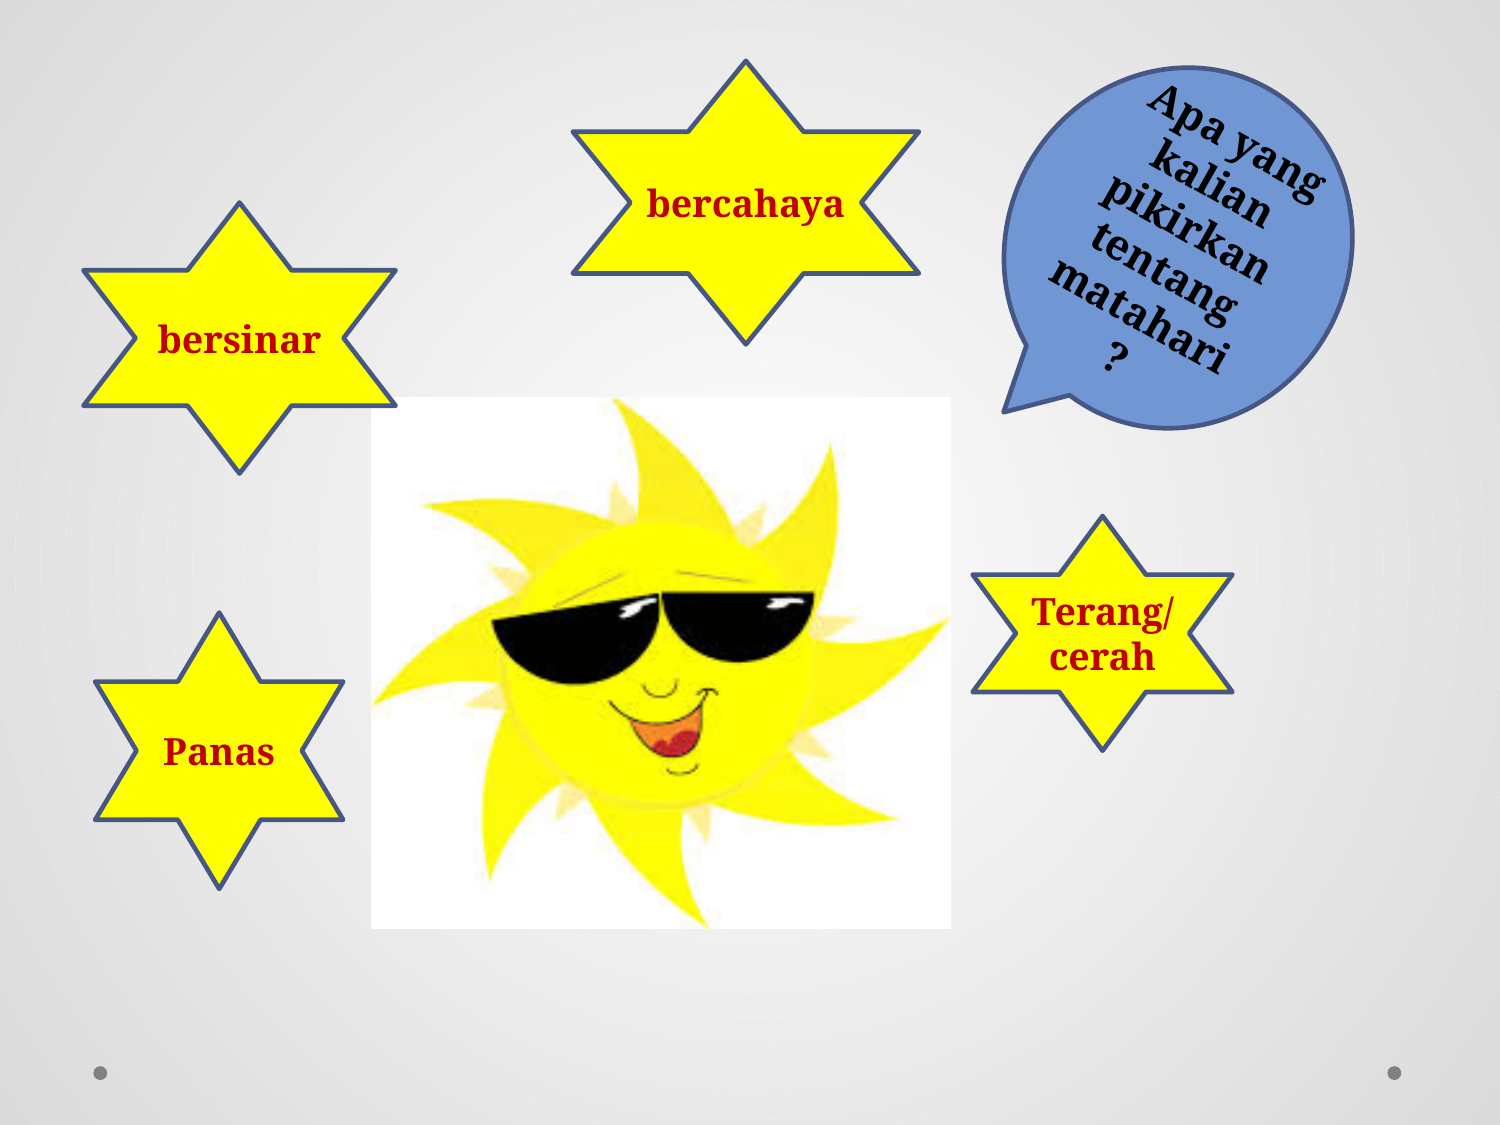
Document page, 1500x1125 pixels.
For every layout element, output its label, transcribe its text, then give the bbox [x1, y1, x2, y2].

text_box Apa yang kalian pikirkan tentang matahari? [1001, 65, 1355, 431]
text_box bercahaya [570, 58, 922, 347]
text_box Panas [93, 610, 346, 892]
text_box bersinar [81, 200, 398, 476]
text_box Terang/ cerah [970, 513, 1235, 754]
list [371, 396, 951, 929]
